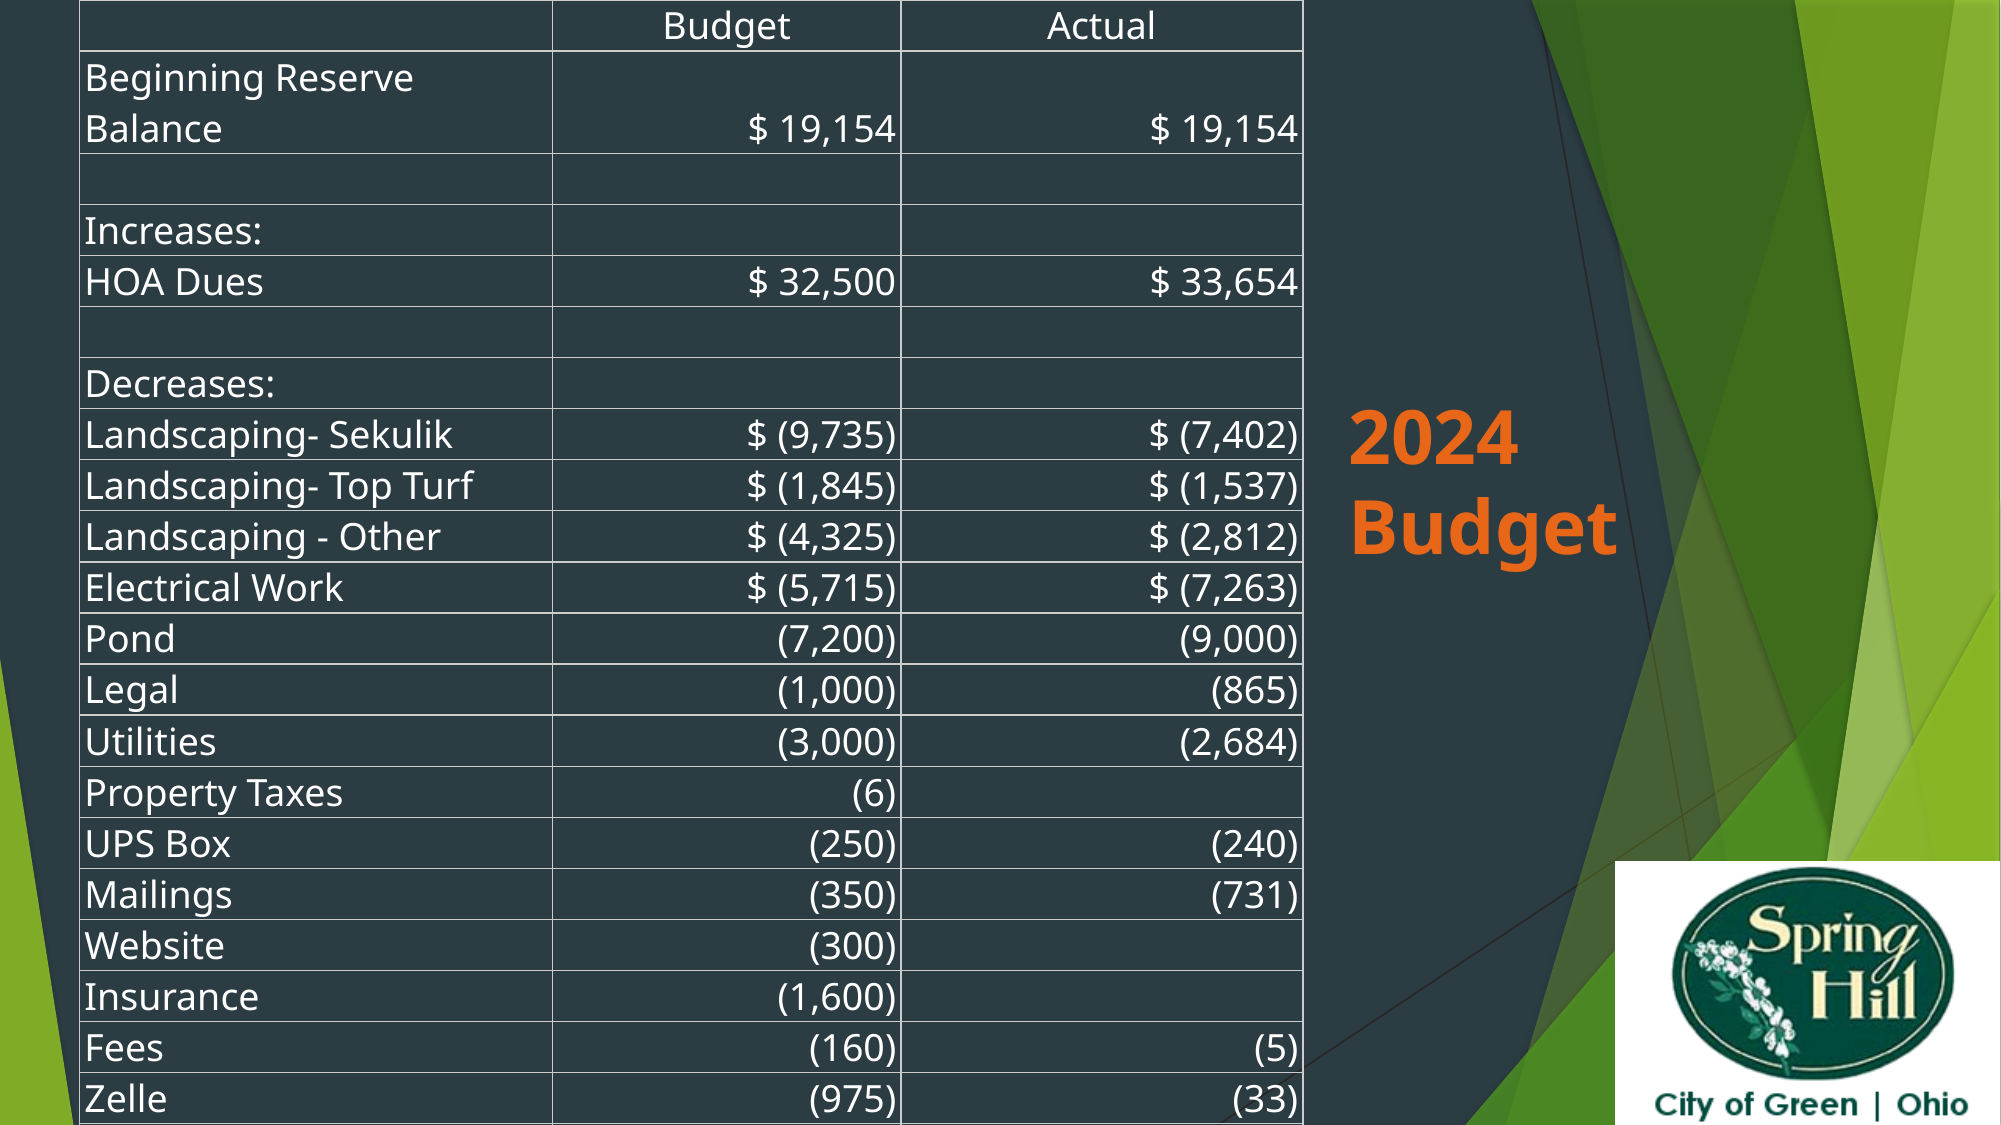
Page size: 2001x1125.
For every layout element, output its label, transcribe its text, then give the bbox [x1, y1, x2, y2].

table_cell Utilities [80, 716, 552, 766]
table_cell (3,000) [553, 716, 900, 766]
table_cell HOA Dues [80, 256, 552, 306]
table_cell [902, 767, 1302, 817]
table_cell [902, 154, 1302, 204]
table_cell Landscaping- Sekulik [80, 409, 552, 459]
table_cell (250) [553, 818, 900, 868]
title 2024 Budget [1333, 382, 1651, 591]
table_cell Website [80, 920, 552, 970]
table_cell Increases: [80, 205, 552, 255]
table_cell (6) [553, 767, 900, 817]
table_cell Zelle [80, 1073, 552, 1123]
table_cell (33) [902, 1073, 1302, 1123]
table_cell (731) [902, 869, 1302, 919]
table_cell Landscaping- Top Turf [80, 460, 552, 510]
table_cell $ (7,402) [902, 409, 1302, 459]
table_cell [902, 205, 1302, 255]
table_cell $ (5,715) [553, 563, 900, 612]
table_cell [553, 205, 900, 255]
table_header [80, 1, 552, 50]
table_cell $ (2,812) [902, 511, 1302, 561]
table_cell (5) [902, 1022, 1302, 1072]
table_cell [553, 358, 900, 408]
table_cell $ (9,735) [553, 409, 900, 459]
table_cell Decreases: [80, 358, 552, 408]
table_header Actual [902, 1, 1302, 50]
table_cell [902, 307, 1302, 357]
table_cell Mailings [80, 869, 552, 919]
table_cell Electrical Work [80, 563, 552, 612]
table_cell [80, 154, 552, 204]
table_cell (350) [553, 869, 900, 919]
table_cell (1,600) [553, 971, 900, 1021]
table_cell [553, 154, 900, 204]
table_cell Landscaping - Other [80, 511, 552, 561]
table_cell (160) [553, 1022, 900, 1072]
table_cell (7,200) [553, 614, 900, 663]
table_cell $ 19,154 [902, 52, 1302, 153]
table_cell (2,684) [902, 716, 1302, 766]
picture [1614, 861, 2000, 1125]
table_cell Legal [80, 665, 552, 714]
table_cell (865) [902, 665, 1302, 714]
table_cell (240) [902, 818, 1302, 868]
table_cell Fees [80, 1022, 552, 1072]
table_cell (300) [553, 920, 900, 970]
table_cell [902, 971, 1302, 1021]
table_cell Insurance [80, 971, 552, 1021]
table_cell Beginning Reserve Balance [80, 52, 552, 153]
table_cell $ 19,154 [553, 52, 900, 153]
table_cell $ (1,845) [553, 460, 900, 510]
table_header Budget [553, 1, 900, 50]
table_cell Property Taxes [80, 767, 552, 817]
table_cell [902, 920, 1302, 970]
table_cell Pond [80, 614, 552, 663]
table_cell $ 33,654 [902, 256, 1302, 306]
table_cell $ 32,500 [553, 256, 900, 306]
table_cell $ (4,325) [553, 511, 900, 561]
table_cell [902, 358, 1302, 408]
table_cell (1,000) [553, 665, 900, 714]
table_cell [553, 307, 900, 357]
table_cell [80, 307, 552, 357]
table_cell $ (1,537) [902, 460, 1302, 510]
table_cell (9,000) [902, 614, 1302, 663]
table_cell $ (7,263) [902, 563, 1302, 612]
table_cell (975) [553, 1073, 900, 1123]
table_cell UPS Box [80, 818, 552, 868]
